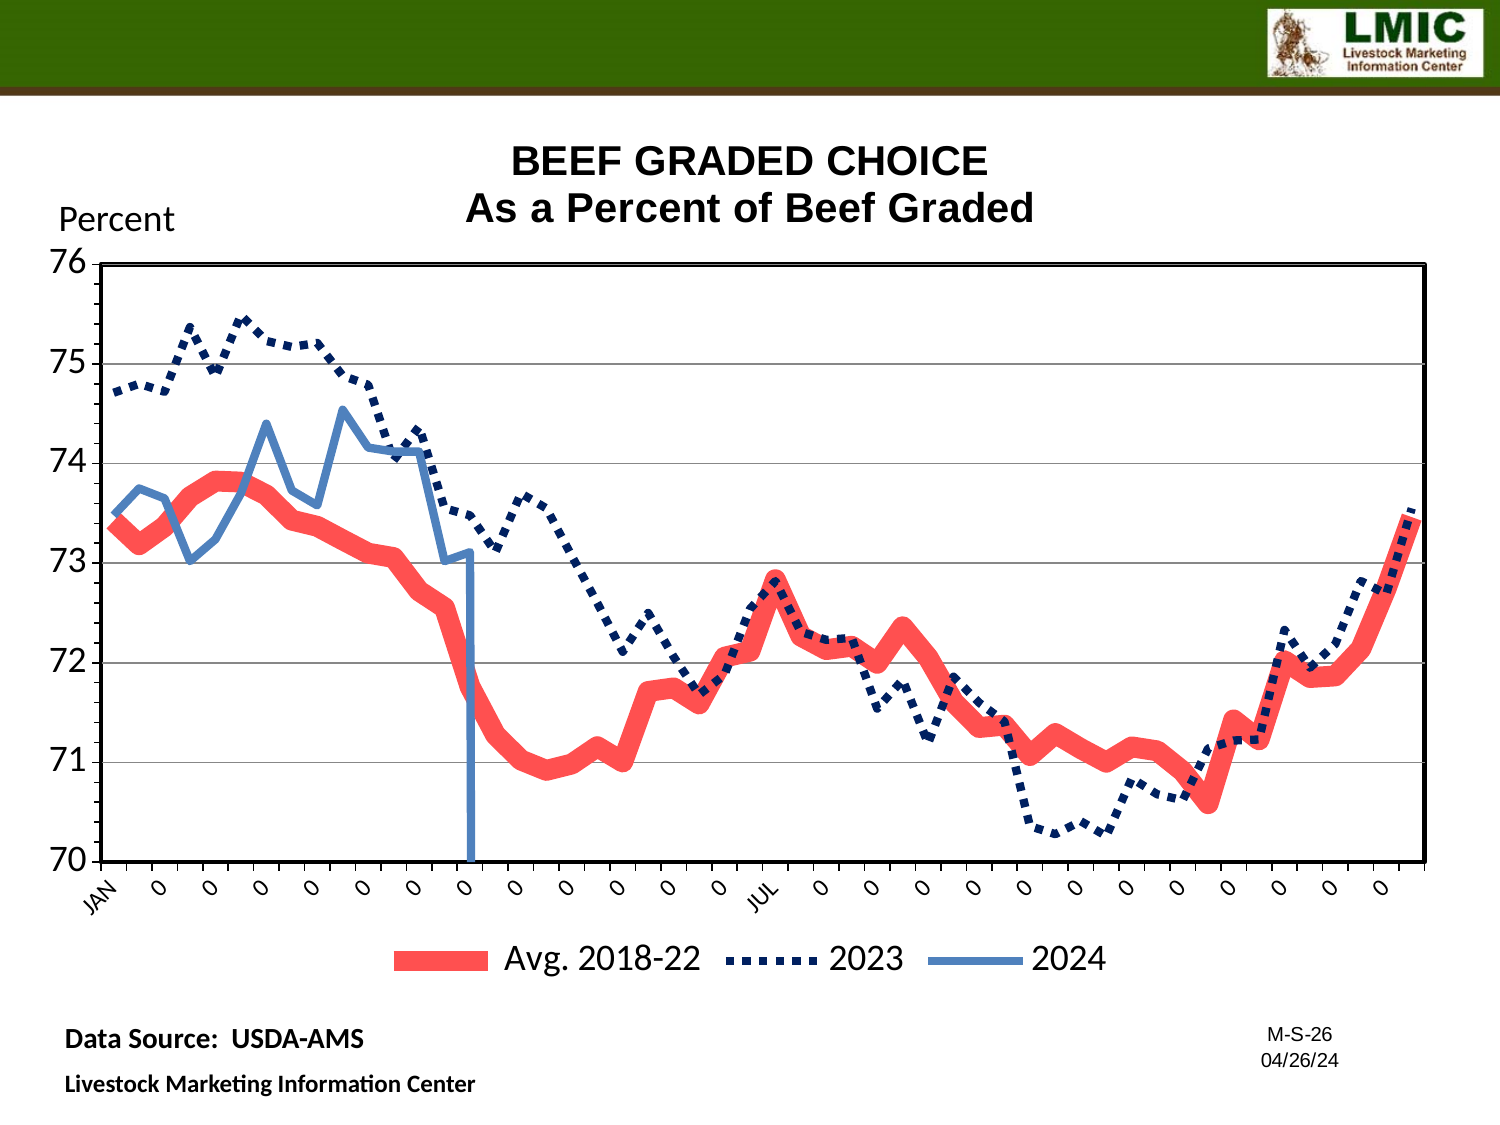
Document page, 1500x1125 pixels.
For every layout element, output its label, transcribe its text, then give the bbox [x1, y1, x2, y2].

picture [0, 0, 1500, 1125]
chart [24, 99, 1476, 988]
text_box Data Source: USDA-AMS Livestock Marketing Information Center [49, 1012, 725, 1105]
